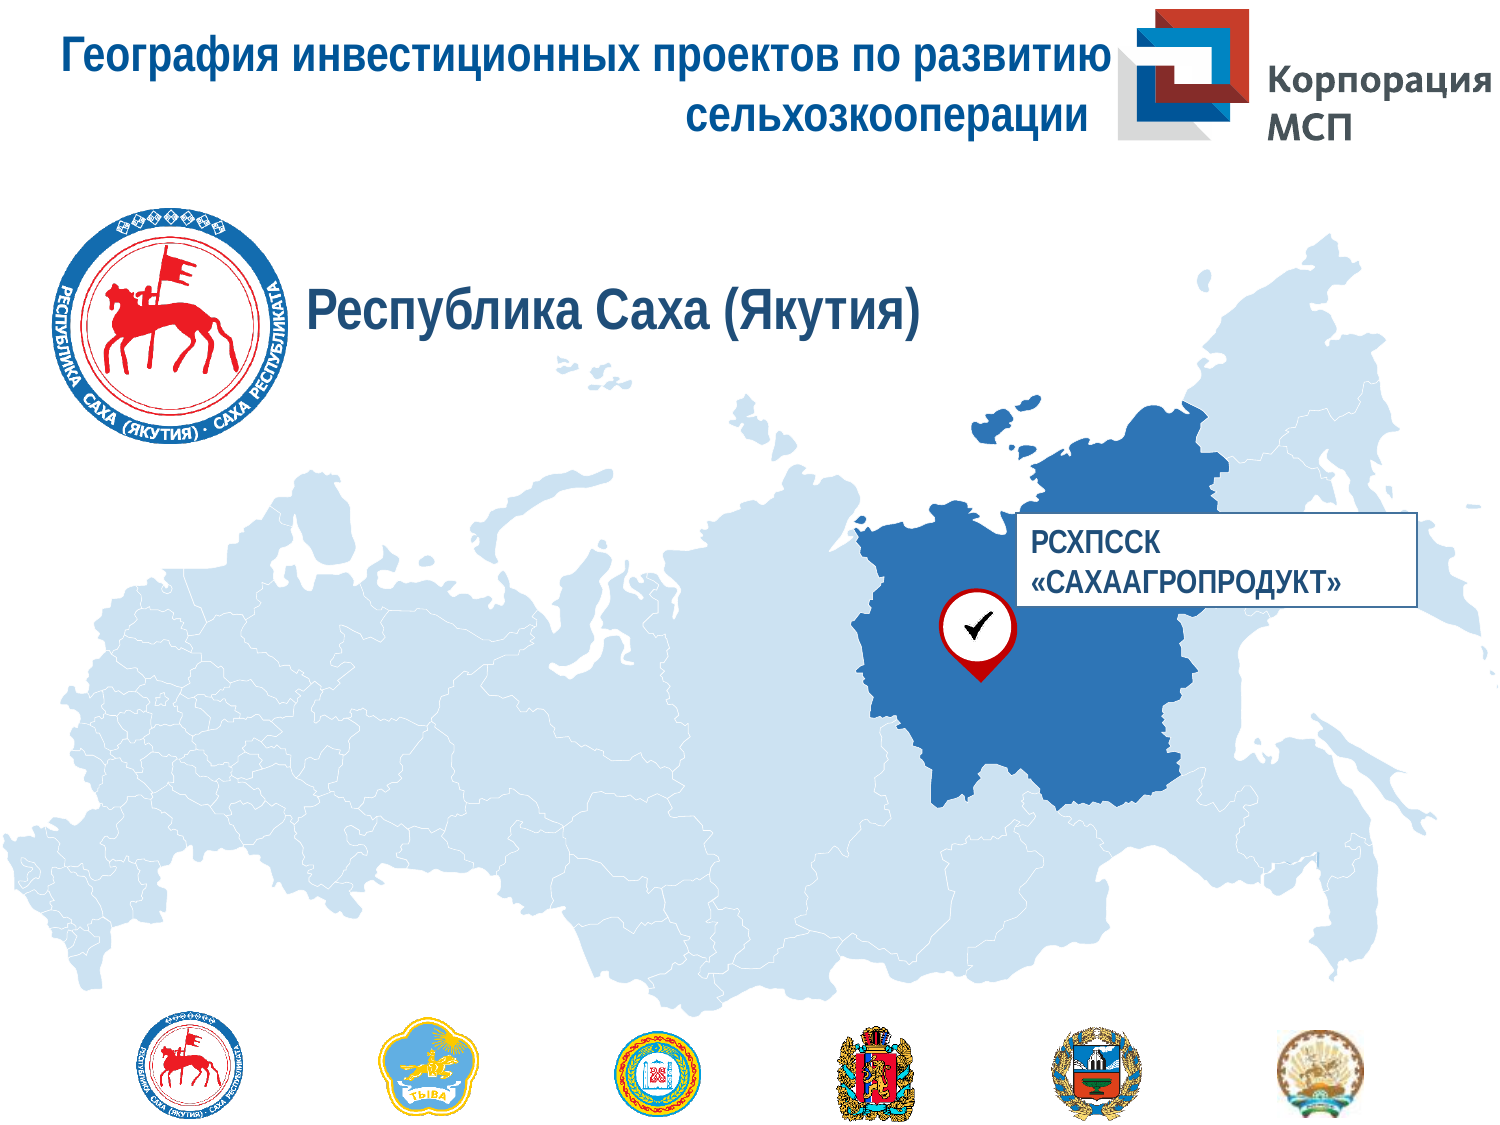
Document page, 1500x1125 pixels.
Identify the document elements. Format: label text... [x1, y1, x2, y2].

picture [962, 609, 994, 642]
picture [836, 1026, 915, 1123]
picture [617, 1034, 698, 1114]
picture [136, 1011, 243, 1119]
picture [51, 207, 288, 444]
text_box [1, 231, 1499, 1018]
picture [378, 1017, 479, 1116]
picture [614, 1031, 648, 1065]
picture [614, 1084, 652, 1118]
text_box География инвестиционных проектов по развитию сельхозкооперации [0, 13, 1108, 149]
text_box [1108, 0, 1500, 150]
picture [668, 1031, 701, 1062]
picture [1050, 1027, 1142, 1122]
picture [664, 1087, 701, 1118]
picture [1277, 1030, 1364, 1118]
